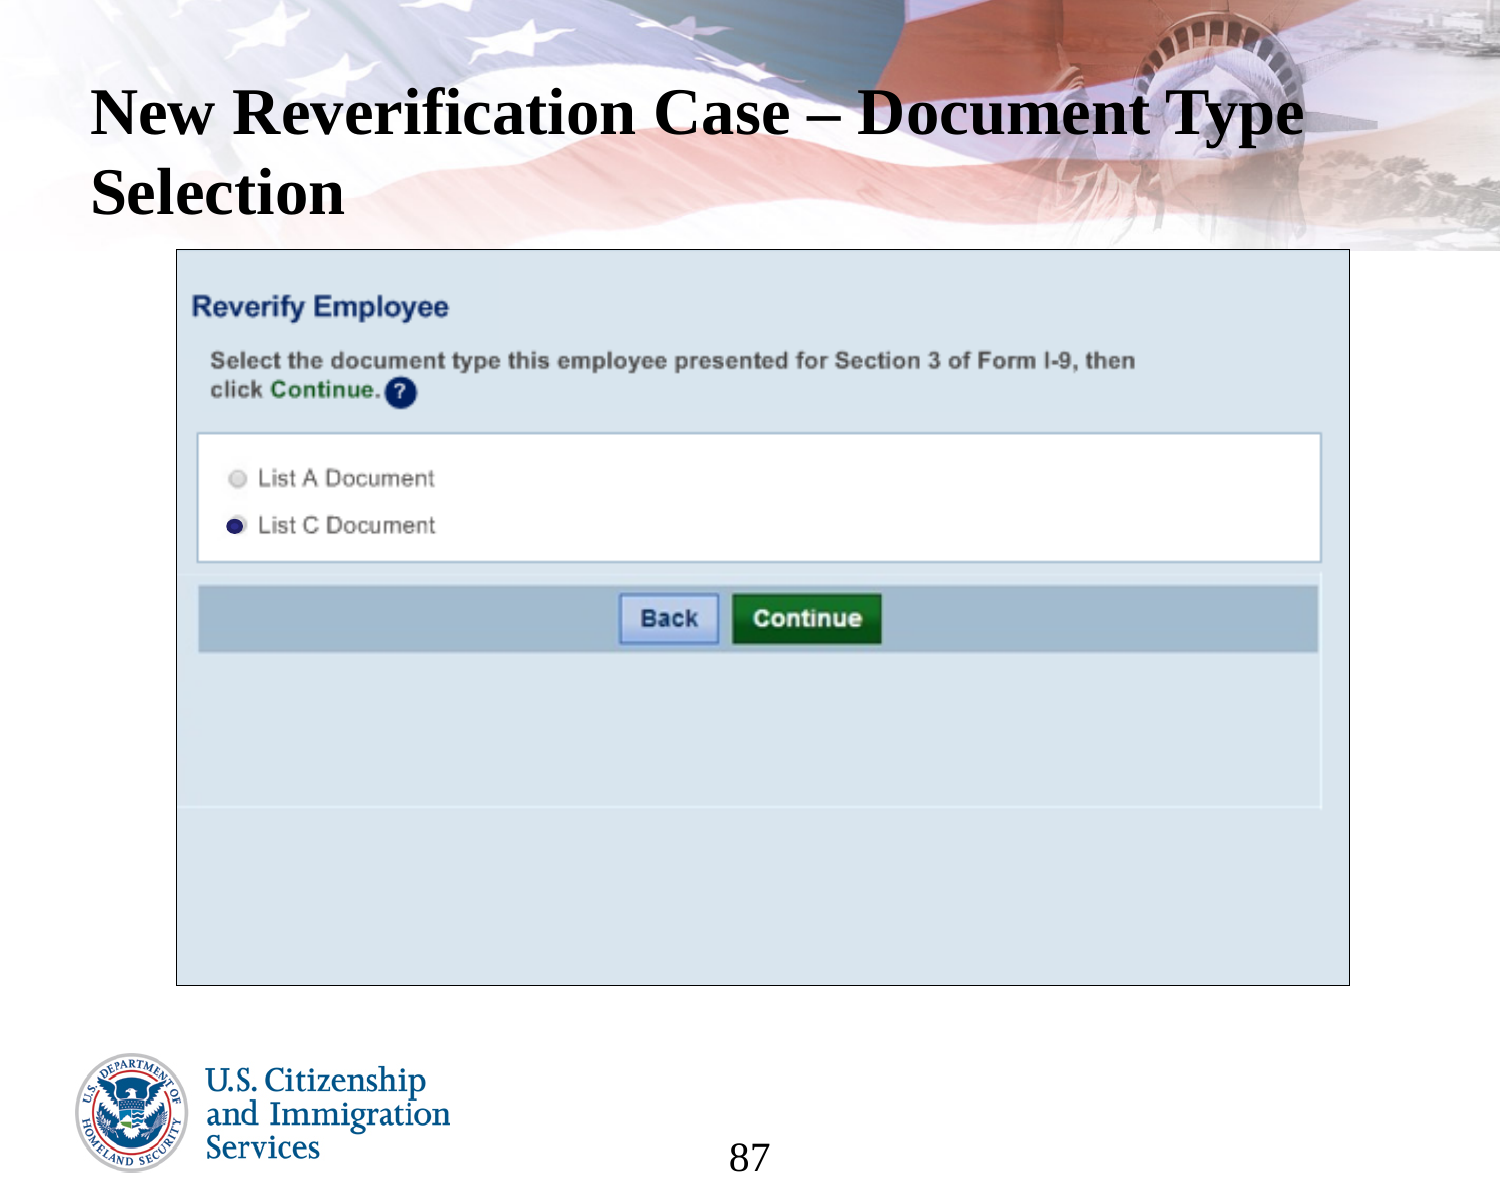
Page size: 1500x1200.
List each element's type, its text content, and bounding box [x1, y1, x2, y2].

picture [75, 1053, 450, 1173]
title New Reverification Case – Document Type Selection [75, 48, 1425, 249]
picture [0, 0, 1500, 986]
